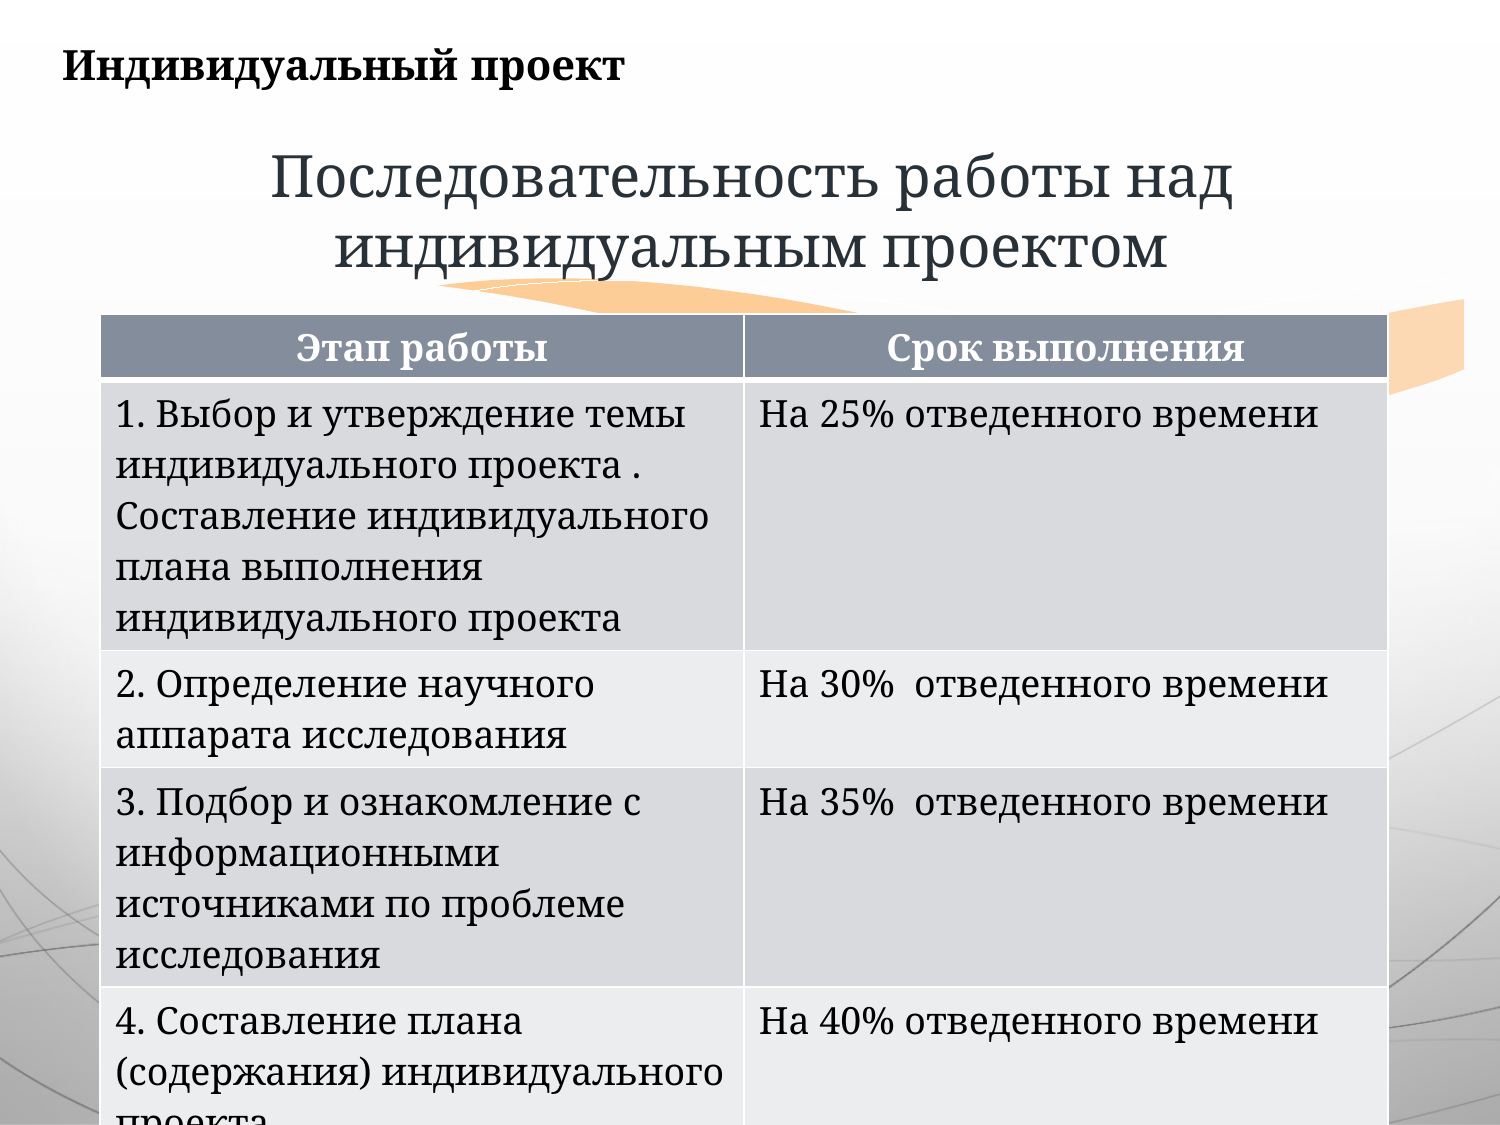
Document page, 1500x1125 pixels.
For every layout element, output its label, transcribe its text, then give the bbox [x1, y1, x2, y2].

table_cell 2. Определение научного аппарата исследования [101, 651, 743, 767]
table_header Этап работы [101, 315, 743, 377]
table_header Срок выполнения [745, 315, 1387, 377]
title Последовательность работы над индивидуальным проектом [76, 106, 1427, 313]
table_cell На 35% отведенного времени [745, 768, 1387, 986]
table_cell 1. Выбор и утверждение темы индивидуального проекта . Составление индивидуального плана выполнения индивидуального проекта [101, 383, 743, 650]
table_cell 4. Составление плана (содержания) индивидуального проекта [101, 988, 743, 1125]
table_cell На 40% отведенного времени [745, 988, 1387, 1125]
table_cell На 25% отведенного времени [745, 383, 1387, 650]
text_box Индивидуальный проект [19, 19, 669, 102]
table_cell 3. Подбор и ознакомление с информационными источниками по проблеме исследования [101, 768, 743, 986]
table_cell На 30% отведенного времени [745, 651, 1387, 767]
